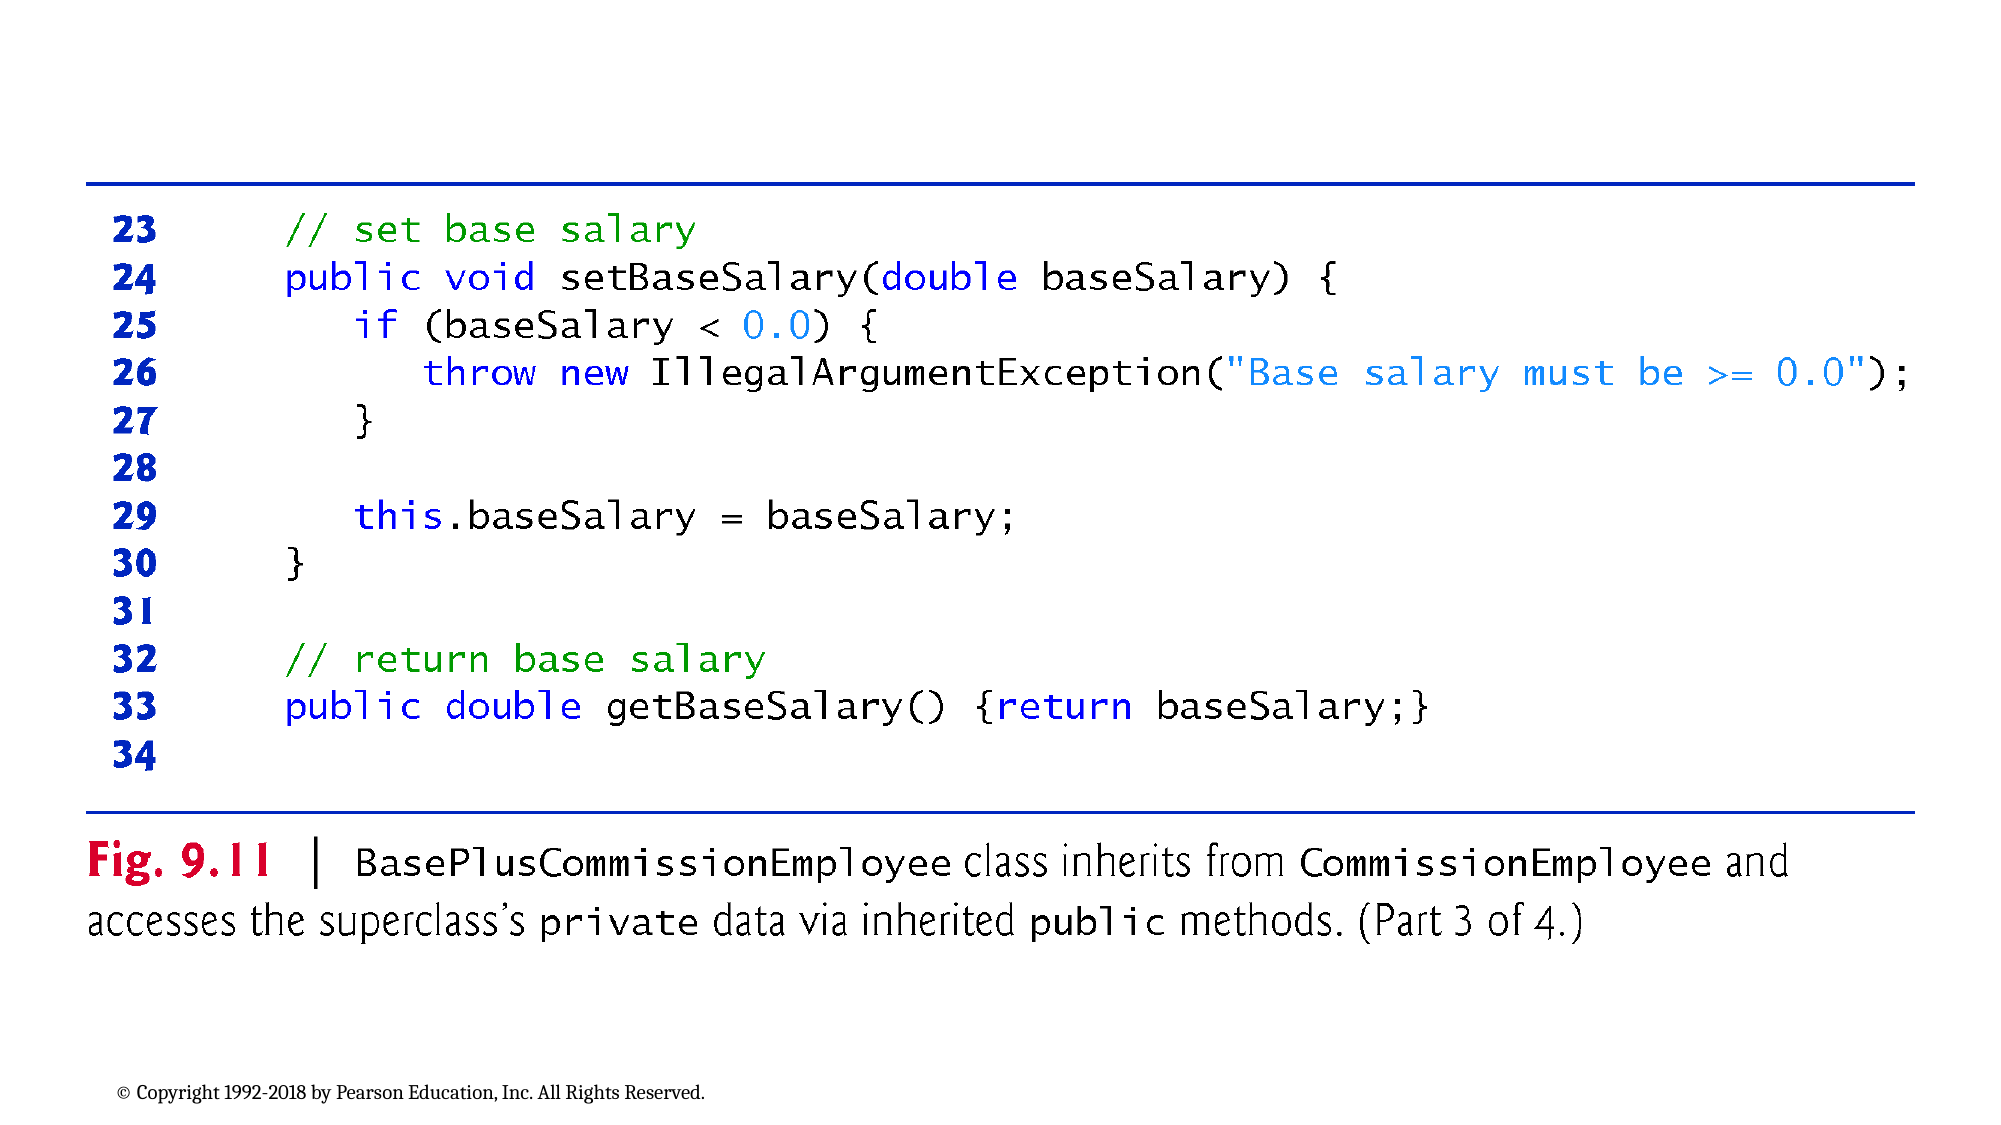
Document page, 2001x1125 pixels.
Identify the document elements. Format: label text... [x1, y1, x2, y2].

picture [0, 96, 2000, 1029]
footer © Copyright 1992-2018 by Pearson Education, Inc. All Rights Reserved. [99, 1051, 1473, 1112]
